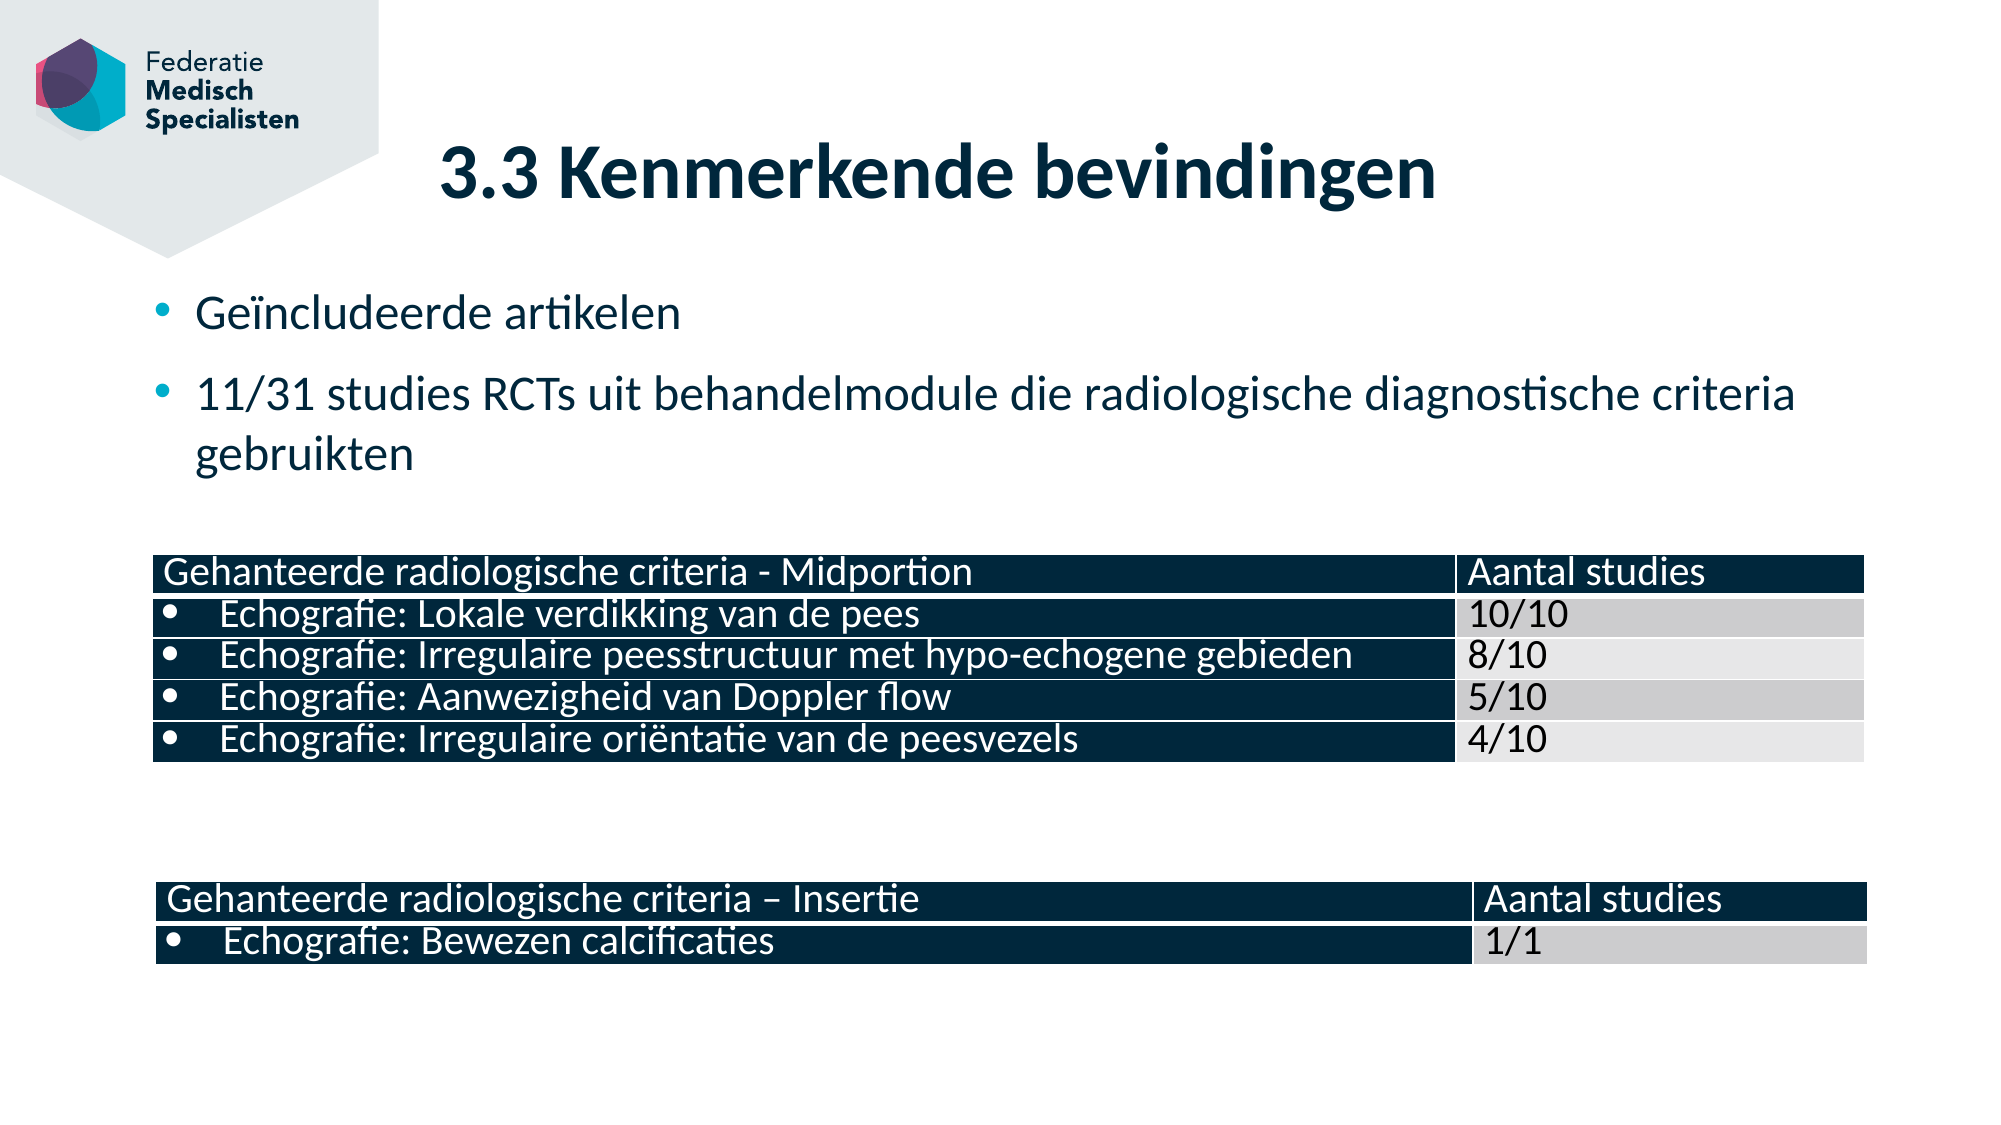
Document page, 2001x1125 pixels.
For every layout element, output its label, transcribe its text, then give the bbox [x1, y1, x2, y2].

list Geïncludeerde artikelen 11/31 studies RCTs uit behandelmodule die radiologische diagnostische criteria gebruikten [153, 279, 1867, 988]
table_cell Echografie: Irregulaire peesstructuur met hypo-echogene gebieden [153, 639, 1455, 679]
table_header Gehanteerde radiologische criteria - Midportion [153, 555, 1455, 593]
table_cell 8/10 [1457, 639, 1864, 679]
table_cell Echografie: Aanwezigheid van Doppler flow [153, 680, 1455, 720]
table_cell Echografie: Bewezen calcificaties [156, 926, 1472, 964]
table_header Gehanteerde radiologische criteria – Insertie [156, 882, 1472, 921]
table_cell 5/10 [1457, 680, 1864, 720]
table_cell Echografie: Lokale verdikking van de pees [153, 599, 1455, 637]
table_cell 4/10 [1457, 722, 1864, 762]
table_header Aantal studies [1457, 555, 1864, 593]
table_cell 1/1 [1474, 926, 1867, 964]
table_cell Echografie: Irregulaire oriëntatie van de peesvezels [153, 722, 1455, 762]
table_header Aantal studies [1474, 882, 1867, 921]
title 3.3 Kenmerkende bevindingen [438, 60, 1862, 274]
table_cell 10/10 [1457, 599, 1864, 637]
